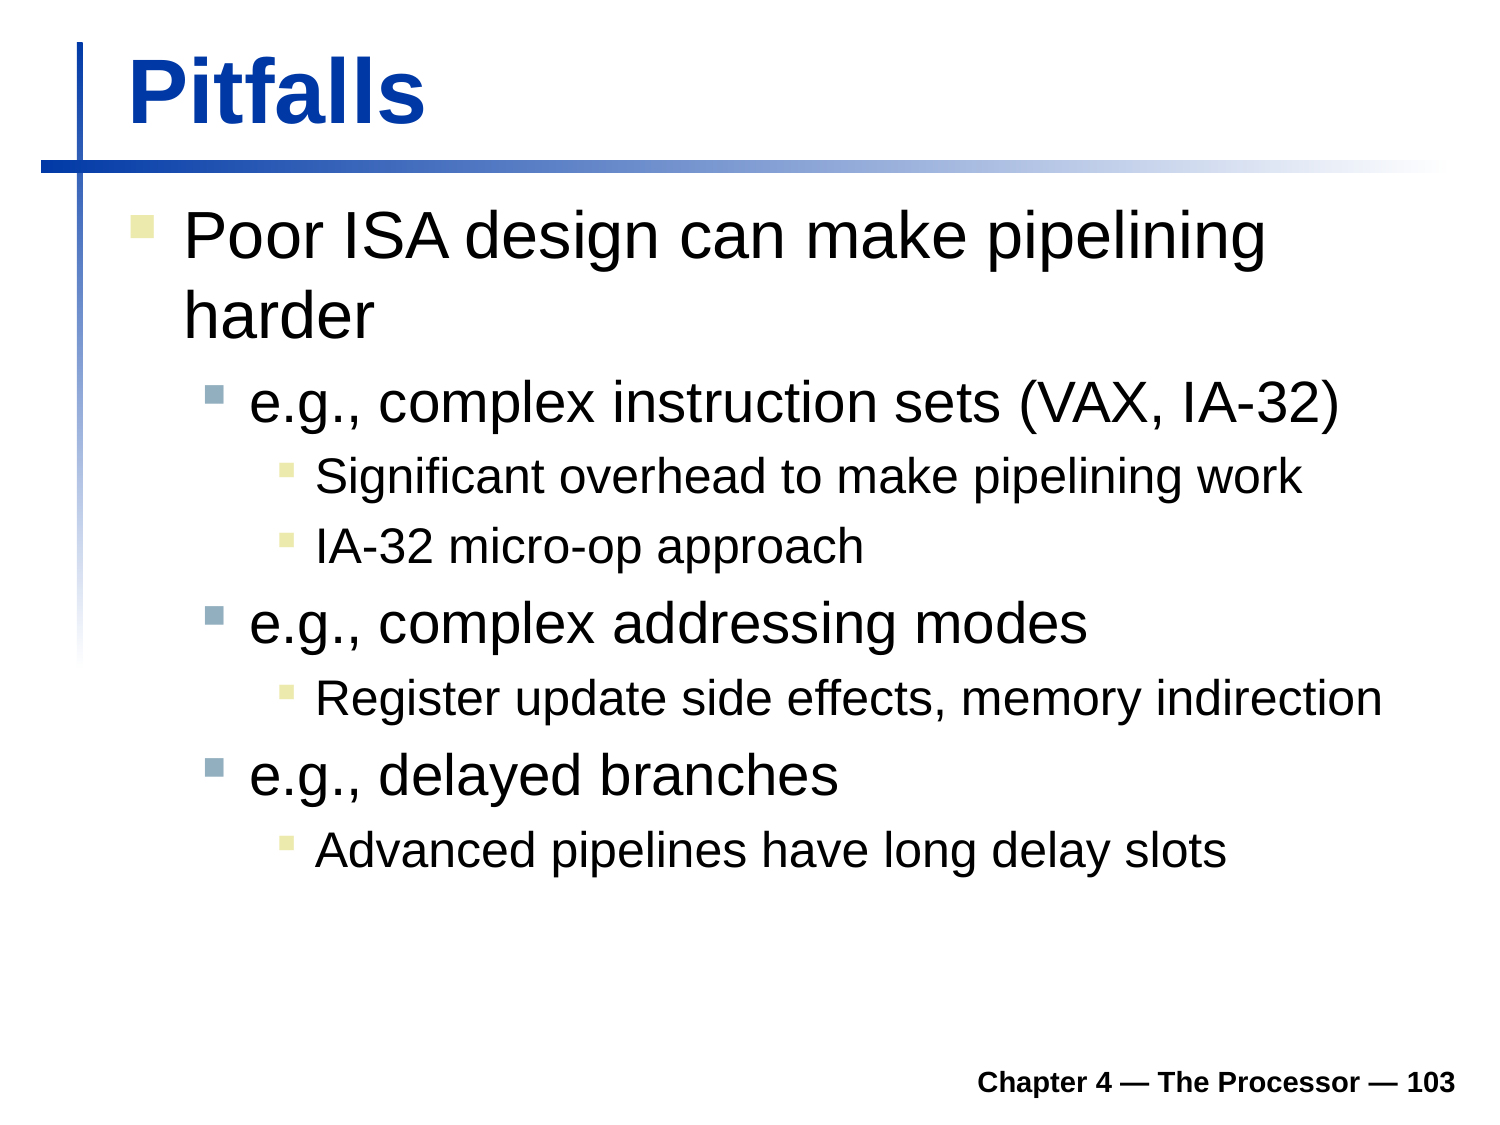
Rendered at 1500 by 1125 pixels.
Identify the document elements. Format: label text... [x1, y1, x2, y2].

title Pitfalls [111, 23, 1468, 150]
list Poor ISA design can make pipelining harder e.g., complex instruction sets (VAX, IA-32) Significant overhead to make pipelining work IA-32 micro-op approach e.g., complex addressing modes Register update side effects, memory indirection e.g., delayed branches Advanced pipelines have long delay slots [111, 184, 1470, 1024]
footer Chapter 4 — The Processor — 103 [277, 1046, 1471, 1106]
